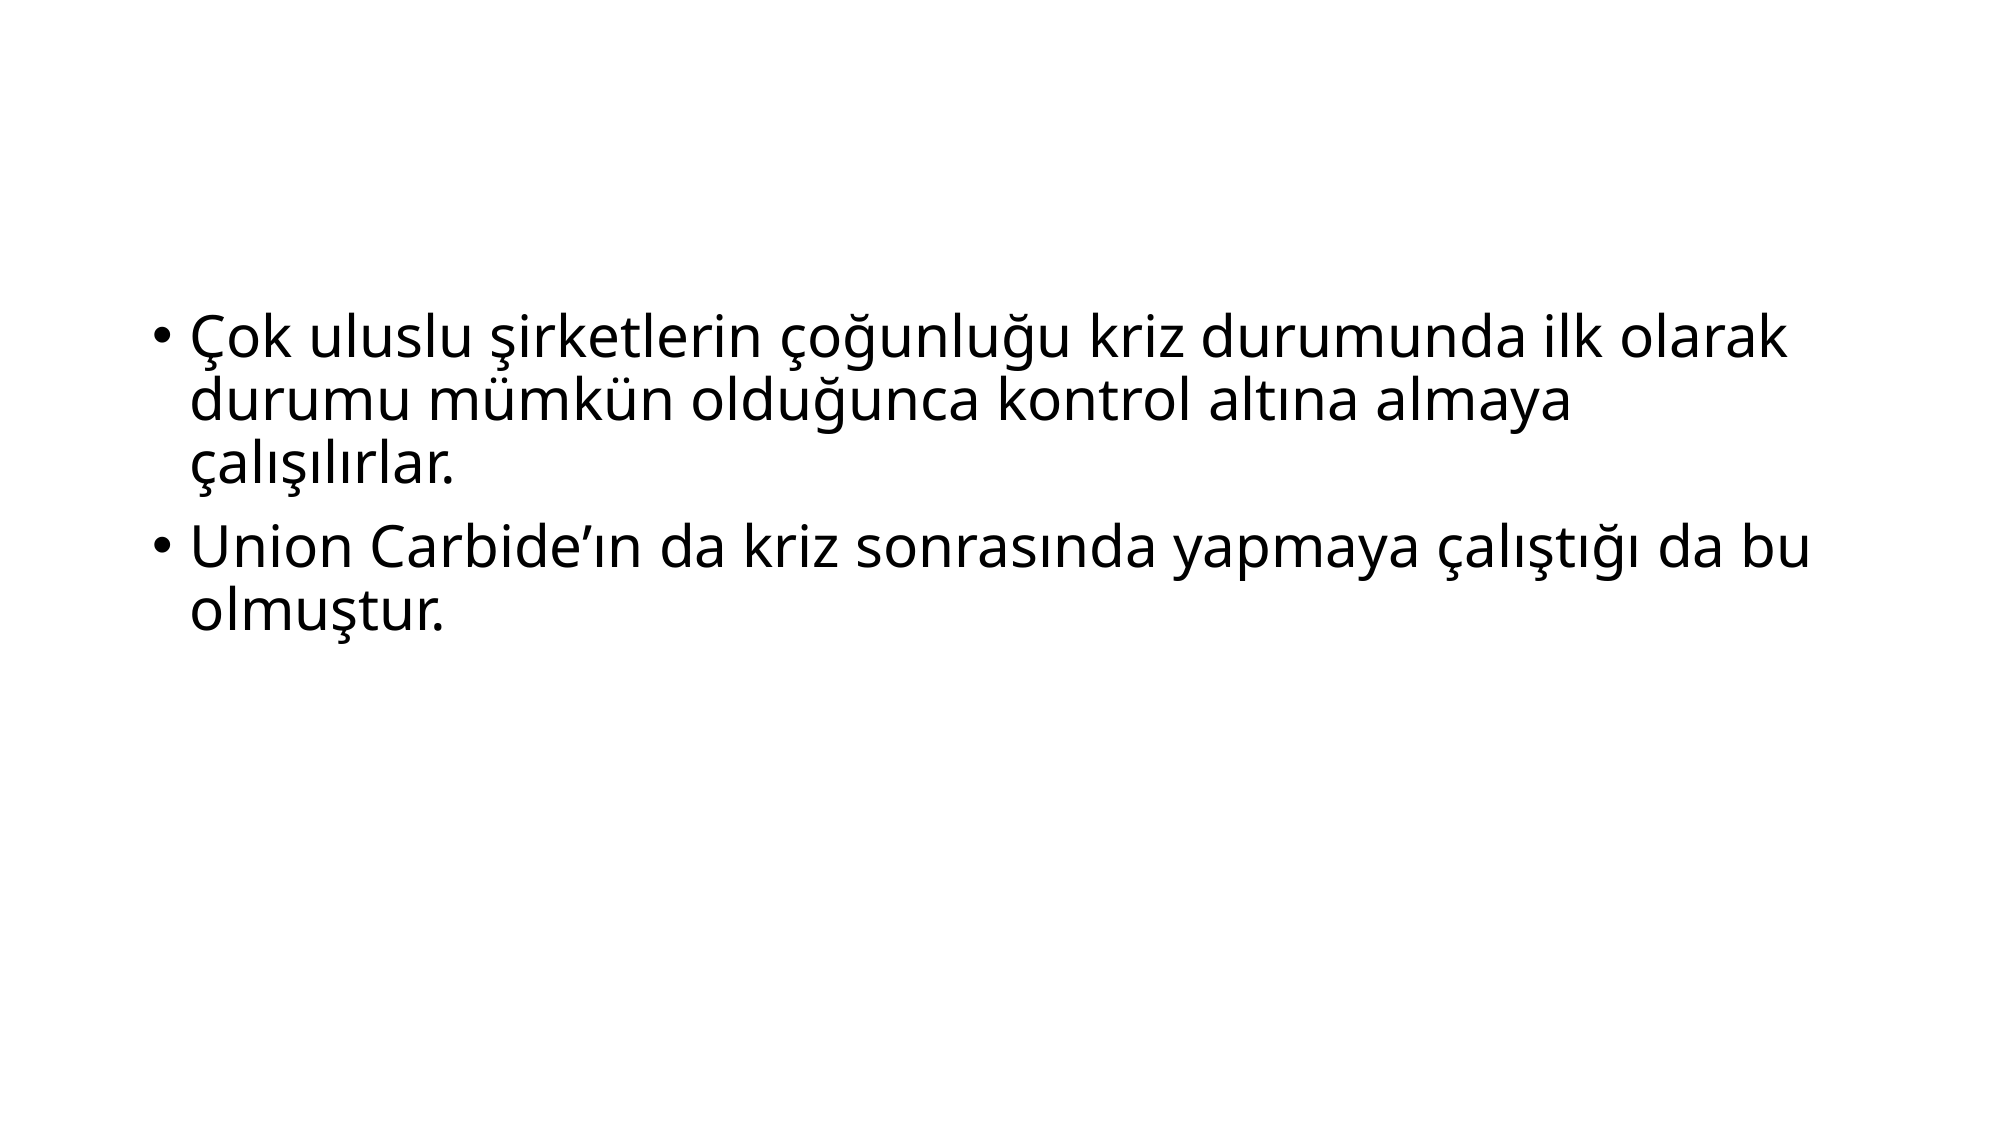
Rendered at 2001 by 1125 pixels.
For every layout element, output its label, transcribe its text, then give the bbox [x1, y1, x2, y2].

list Çok uluslu şirketlerin çoğunluğu kriz durumunda ilk olarak durumu mümkün olduğunca kontrol altına almaya çalışılırlar. Union Carbide’ın da kriz sonrasında yapmaya çalıştığı da bu olmuştur. [137, 299, 1863, 1014]
